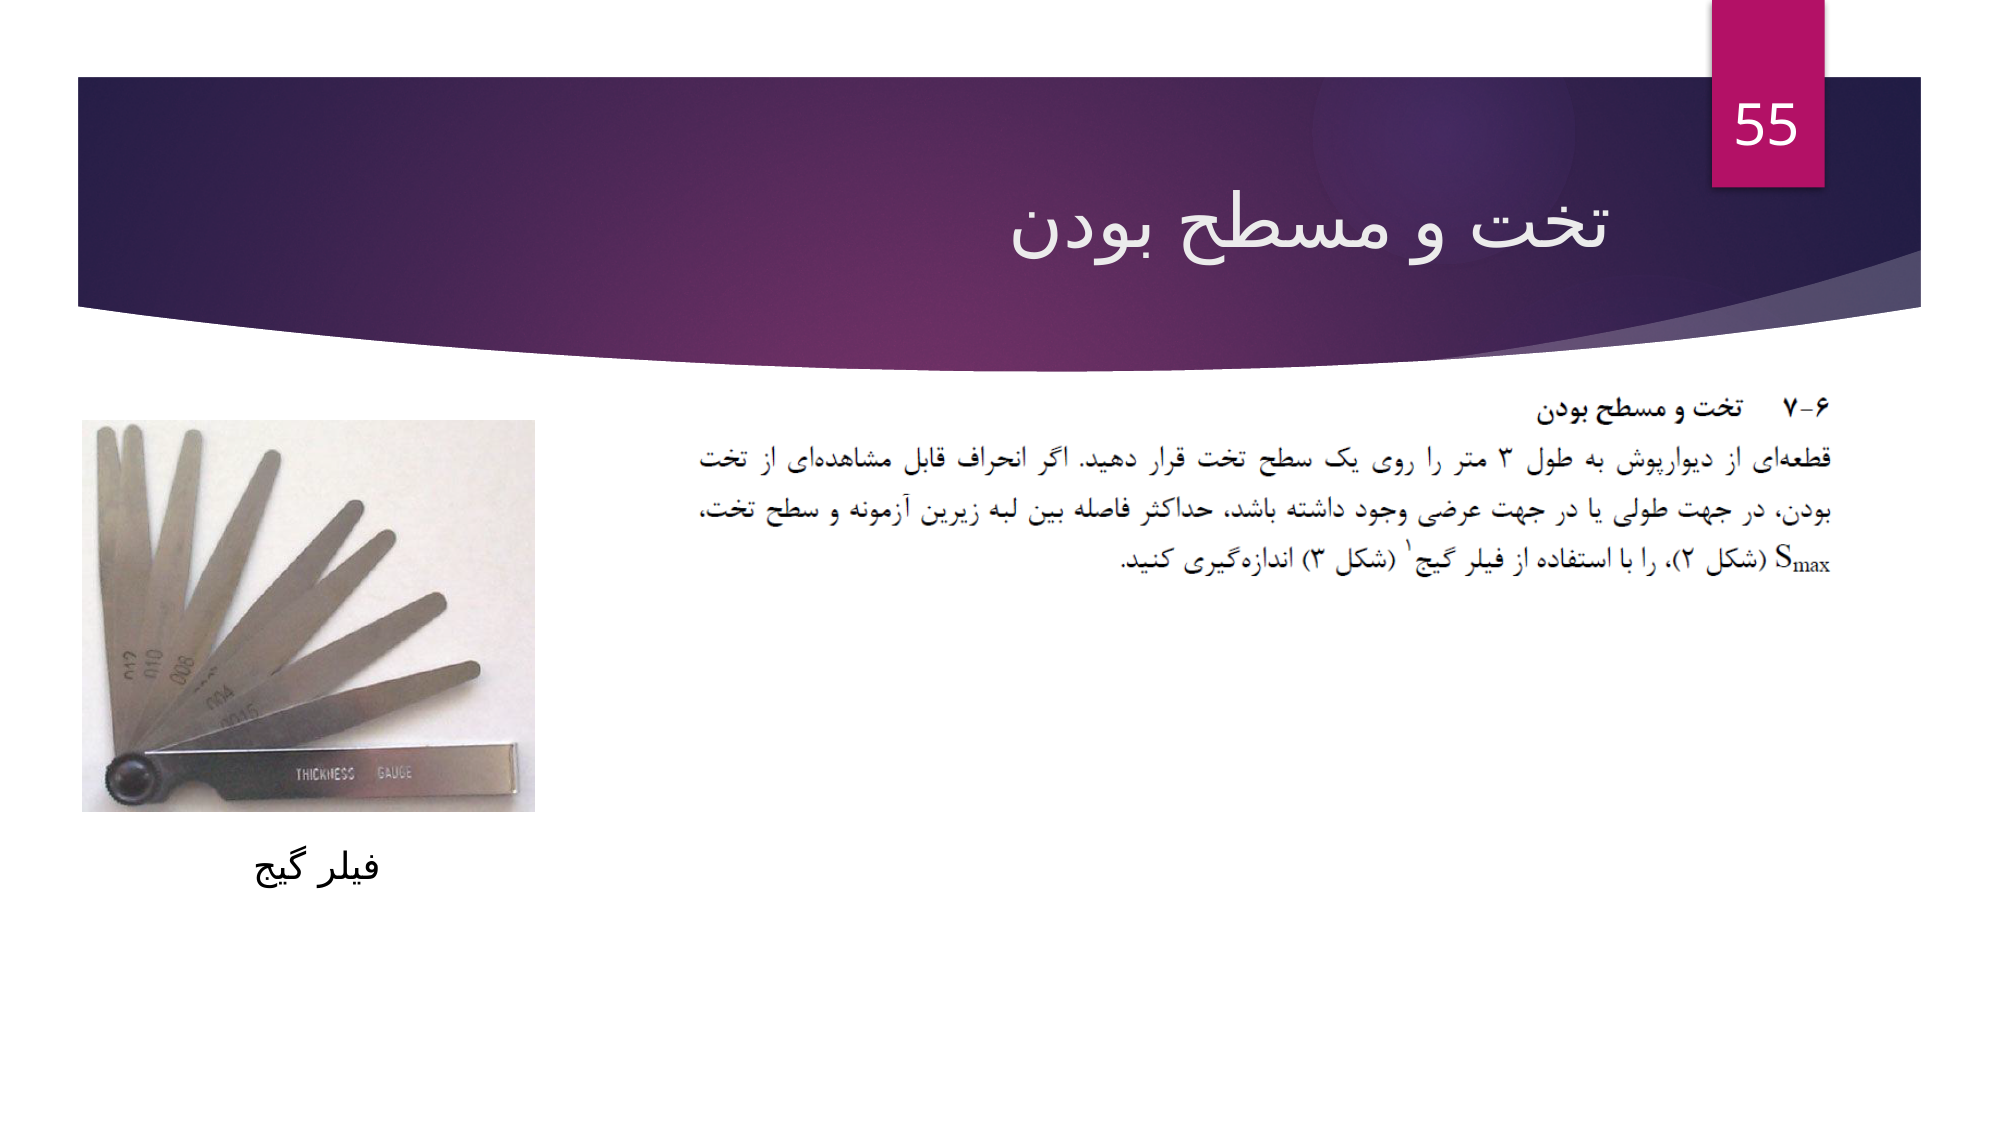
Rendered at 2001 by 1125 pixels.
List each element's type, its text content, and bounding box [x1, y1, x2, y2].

picture [688, 380, 1852, 586]
text_box فیلر گیج [238, 834, 658, 895]
picture [80, 415, 536, 812]
slide_number 55 [1698, 48, 1836, 175]
title تخت و مسطح بودن [189, 159, 1627, 276]
